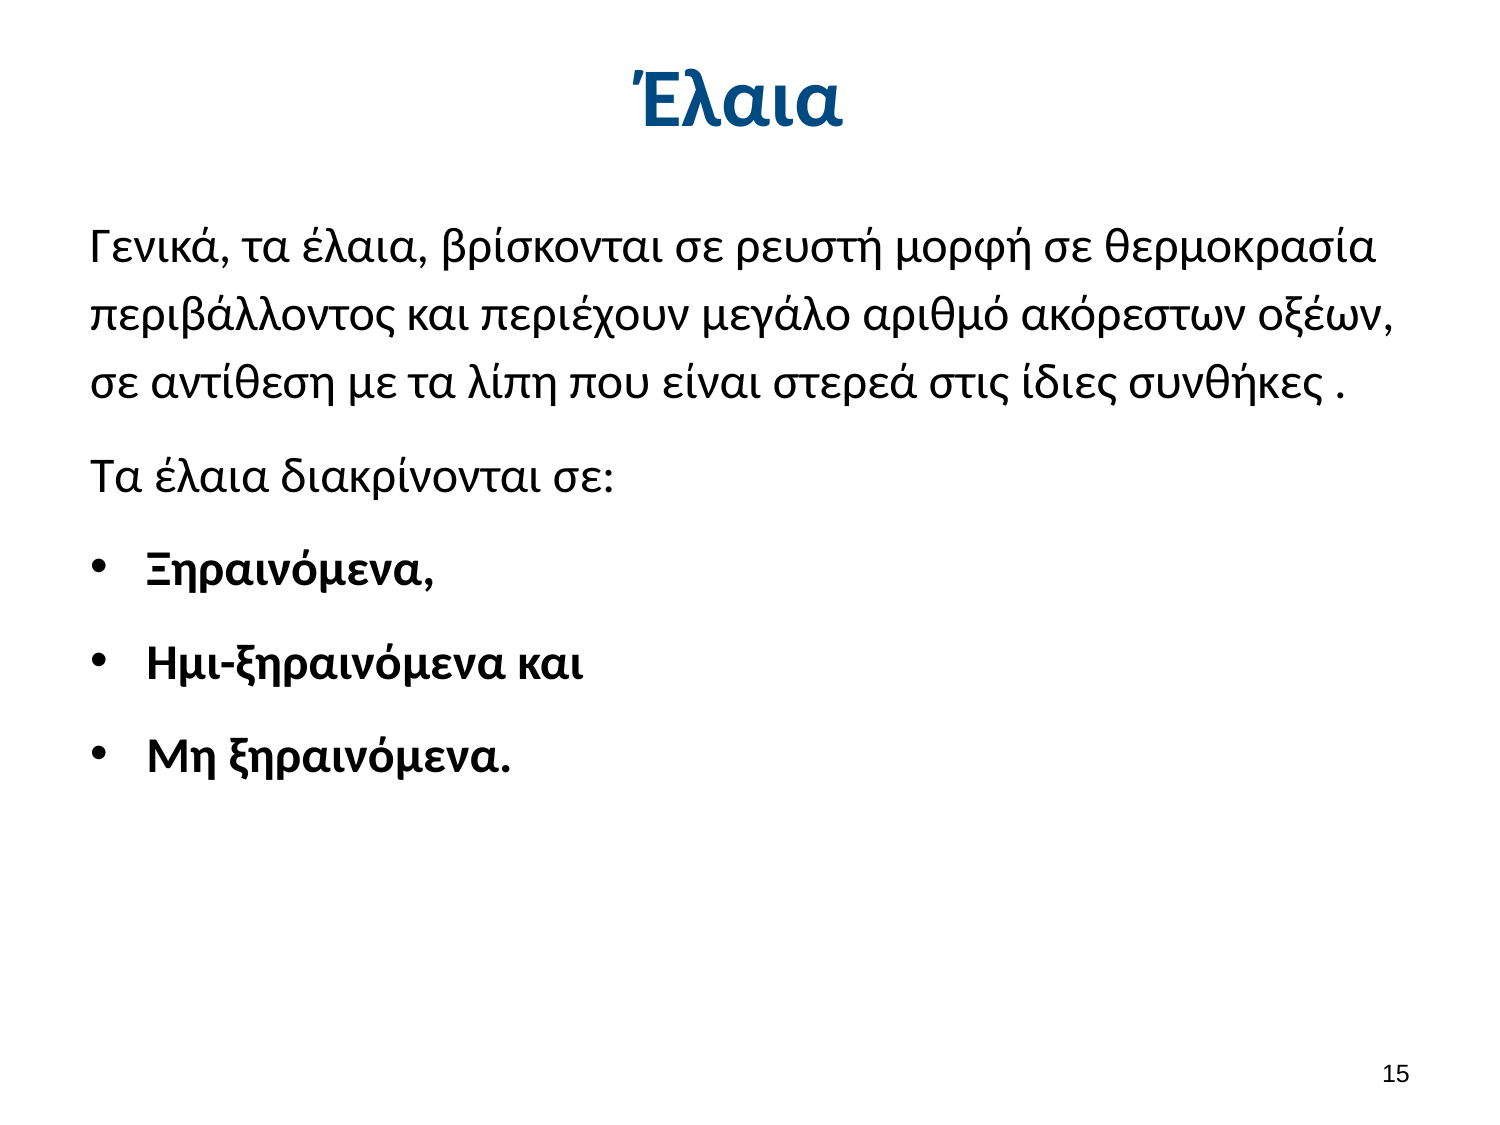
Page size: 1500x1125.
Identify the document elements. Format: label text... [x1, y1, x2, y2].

slide_number 14 [1074, 1042, 1425, 1103]
title Έλαια [76, 19, 1427, 169]
list Γενικά, τα έλαια, βρίσκονται σε ρευστή μορφή σε θερμοκρασία περιβάλλοντος και περιέχουν μεγάλο αριθμό ακόρεστων οξέων, σε αντίθεση με τα λίπη που είναι στερεά στις ίδιες συνθήκες . Τα έλαια διακρίνονται σε: Ξηραινόμενα, Ημι-ξηραινόμενα και Μη ξηραινόμενα. [75, 196, 1425, 1024]
